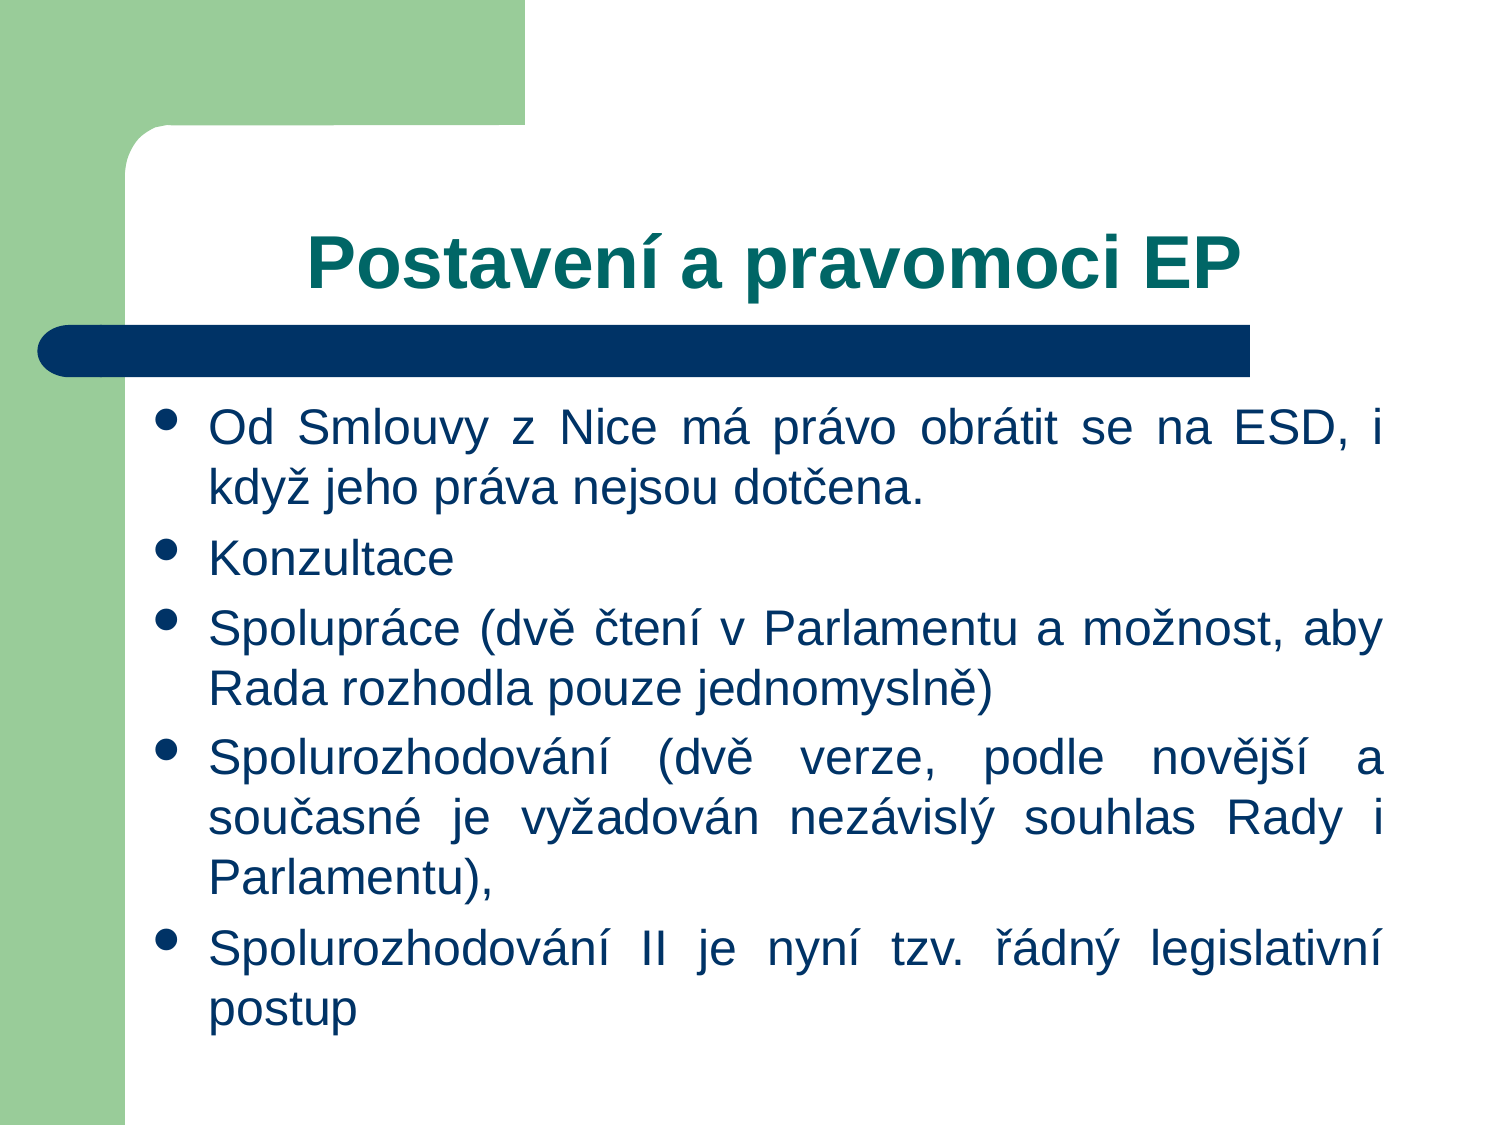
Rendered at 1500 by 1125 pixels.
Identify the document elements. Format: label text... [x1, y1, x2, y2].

title Postavení a pravomoci EP [125, 125, 1425, 313]
list Od Smlouvy z Nice má právo obrátit se na ESD, i když jeho práva nejsou dotčena. Konzultace Spolupráce (dvě čtení v Parlamentu a možnost, aby Rada rozhodla pouze jednomyslně) Spolurozhodování (dvě verze, podle novější a současné je vyžadován nezávislý souhlas Rady i Parlamentu), Spolurozhodování II je nyní tzv. řádný legislativní postup [137, 387, 1400, 1047]
